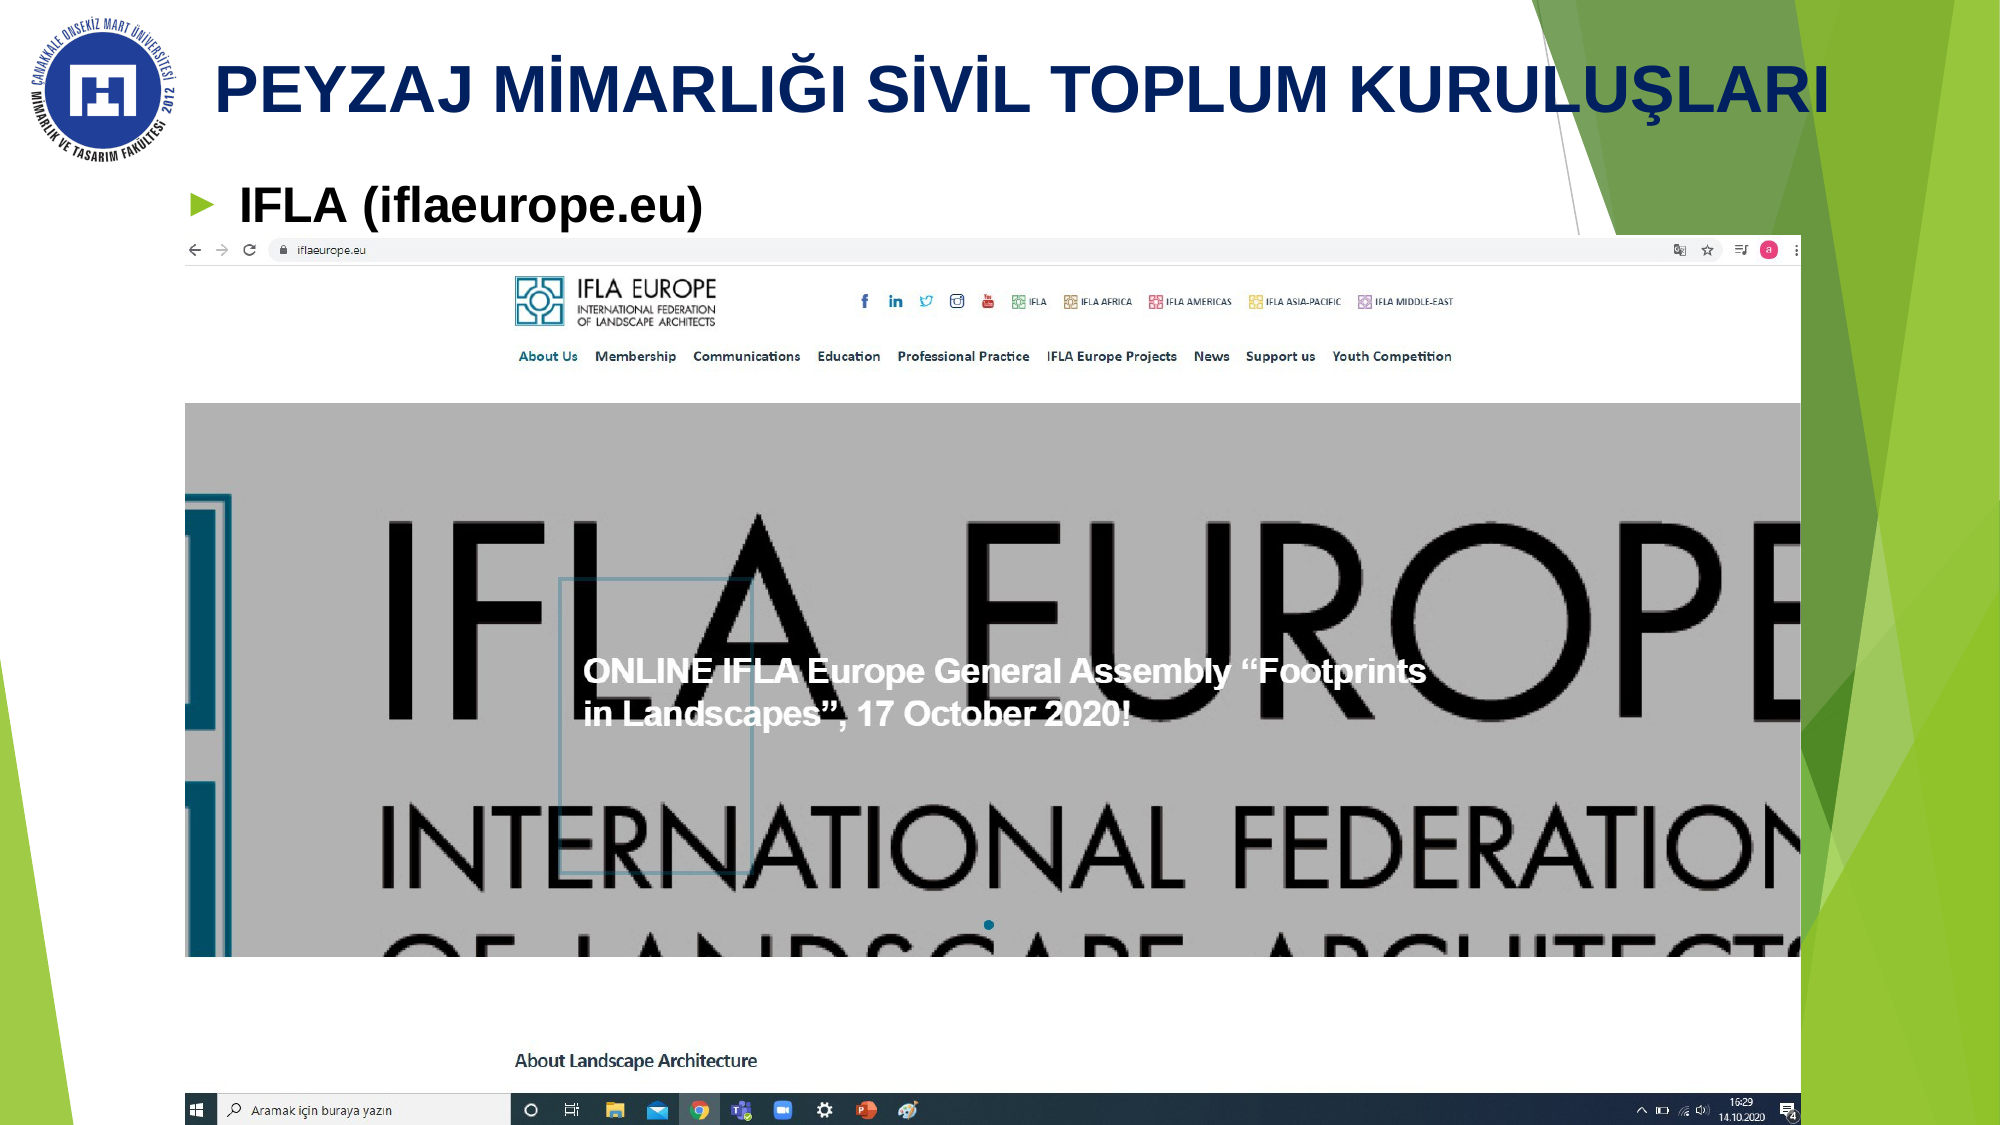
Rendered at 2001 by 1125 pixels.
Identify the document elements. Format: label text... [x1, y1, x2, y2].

picture [184, 534, 190, 705]
text_box PEYZAJ MİMARLIĞI SİVİL TOPLUM KURULUŞLARI [212, 43, 1888, 126]
text_box IFLA (iflaeurope.eu) [180, 194, 913, 232]
picture [23, 13, 182, 168]
picture [184, 234, 1801, 1125]
